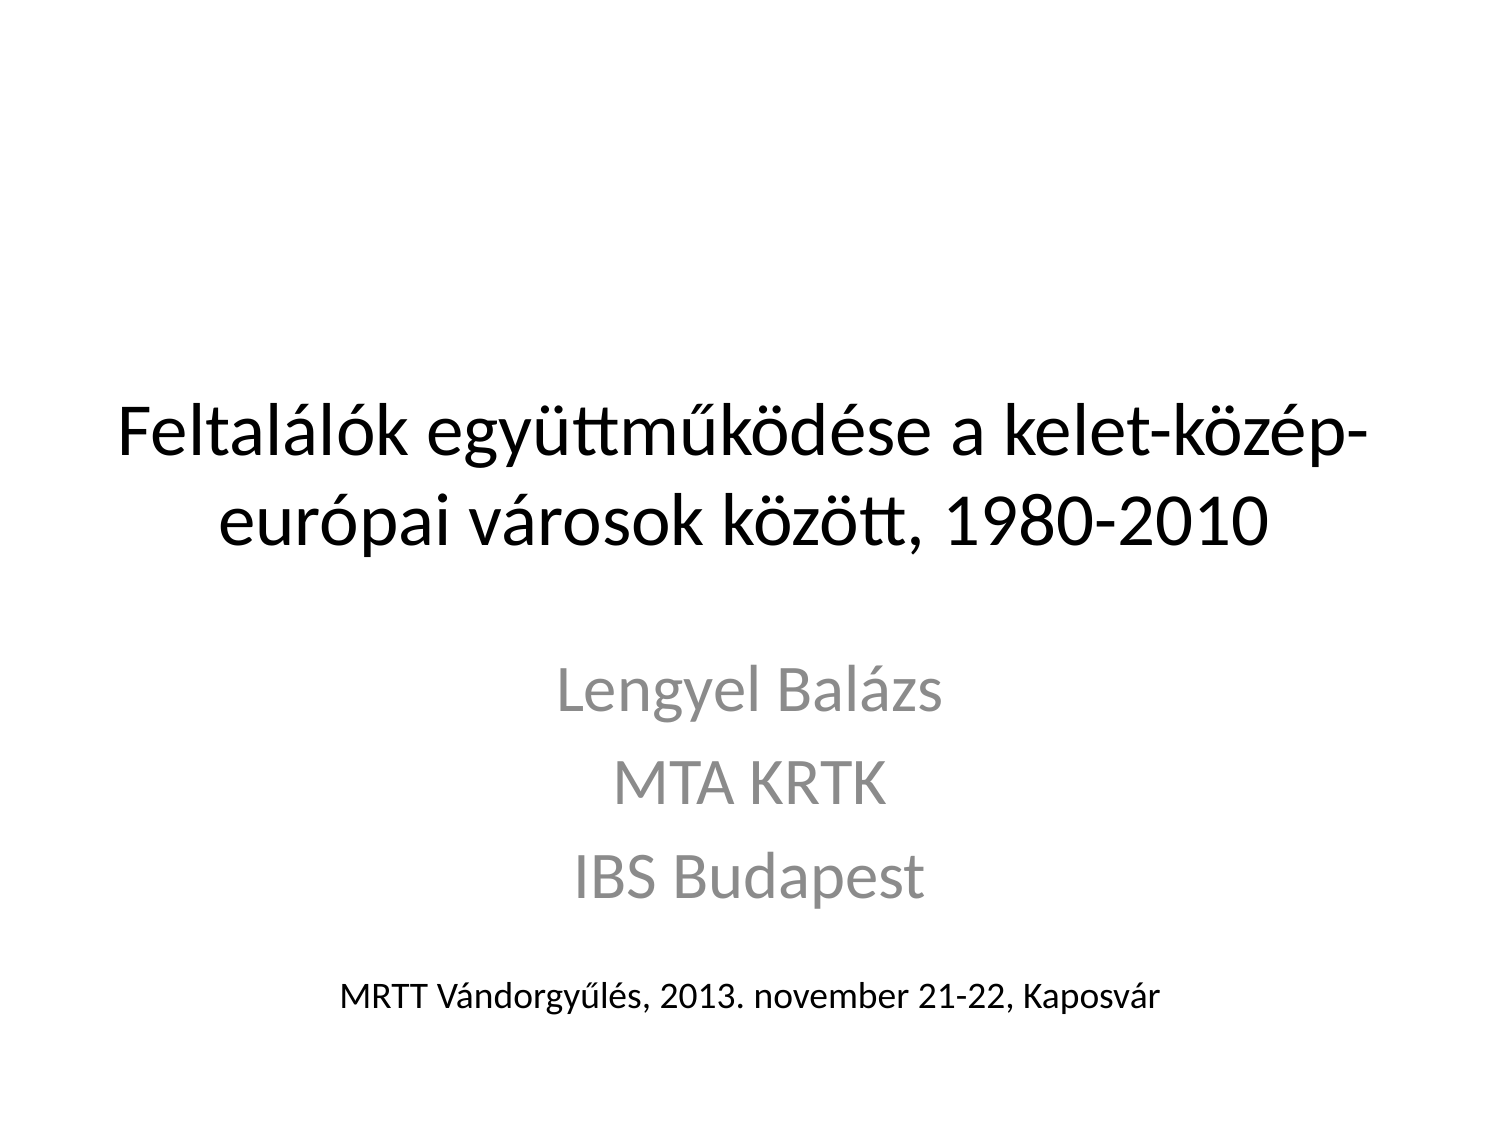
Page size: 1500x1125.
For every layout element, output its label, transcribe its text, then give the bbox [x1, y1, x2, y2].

text_box MRTT Vándorgyűlés, 2013. november 21-22, Kaposvár [324, 964, 1258, 1024]
subtitle Lengyel Balázs MTA KRTK IBS Budapest [225, 637, 1275, 925]
title Feltalálók együttműködése a kelet-közép-európai városok között, 1980-2010 [53, 349, 1436, 591]
